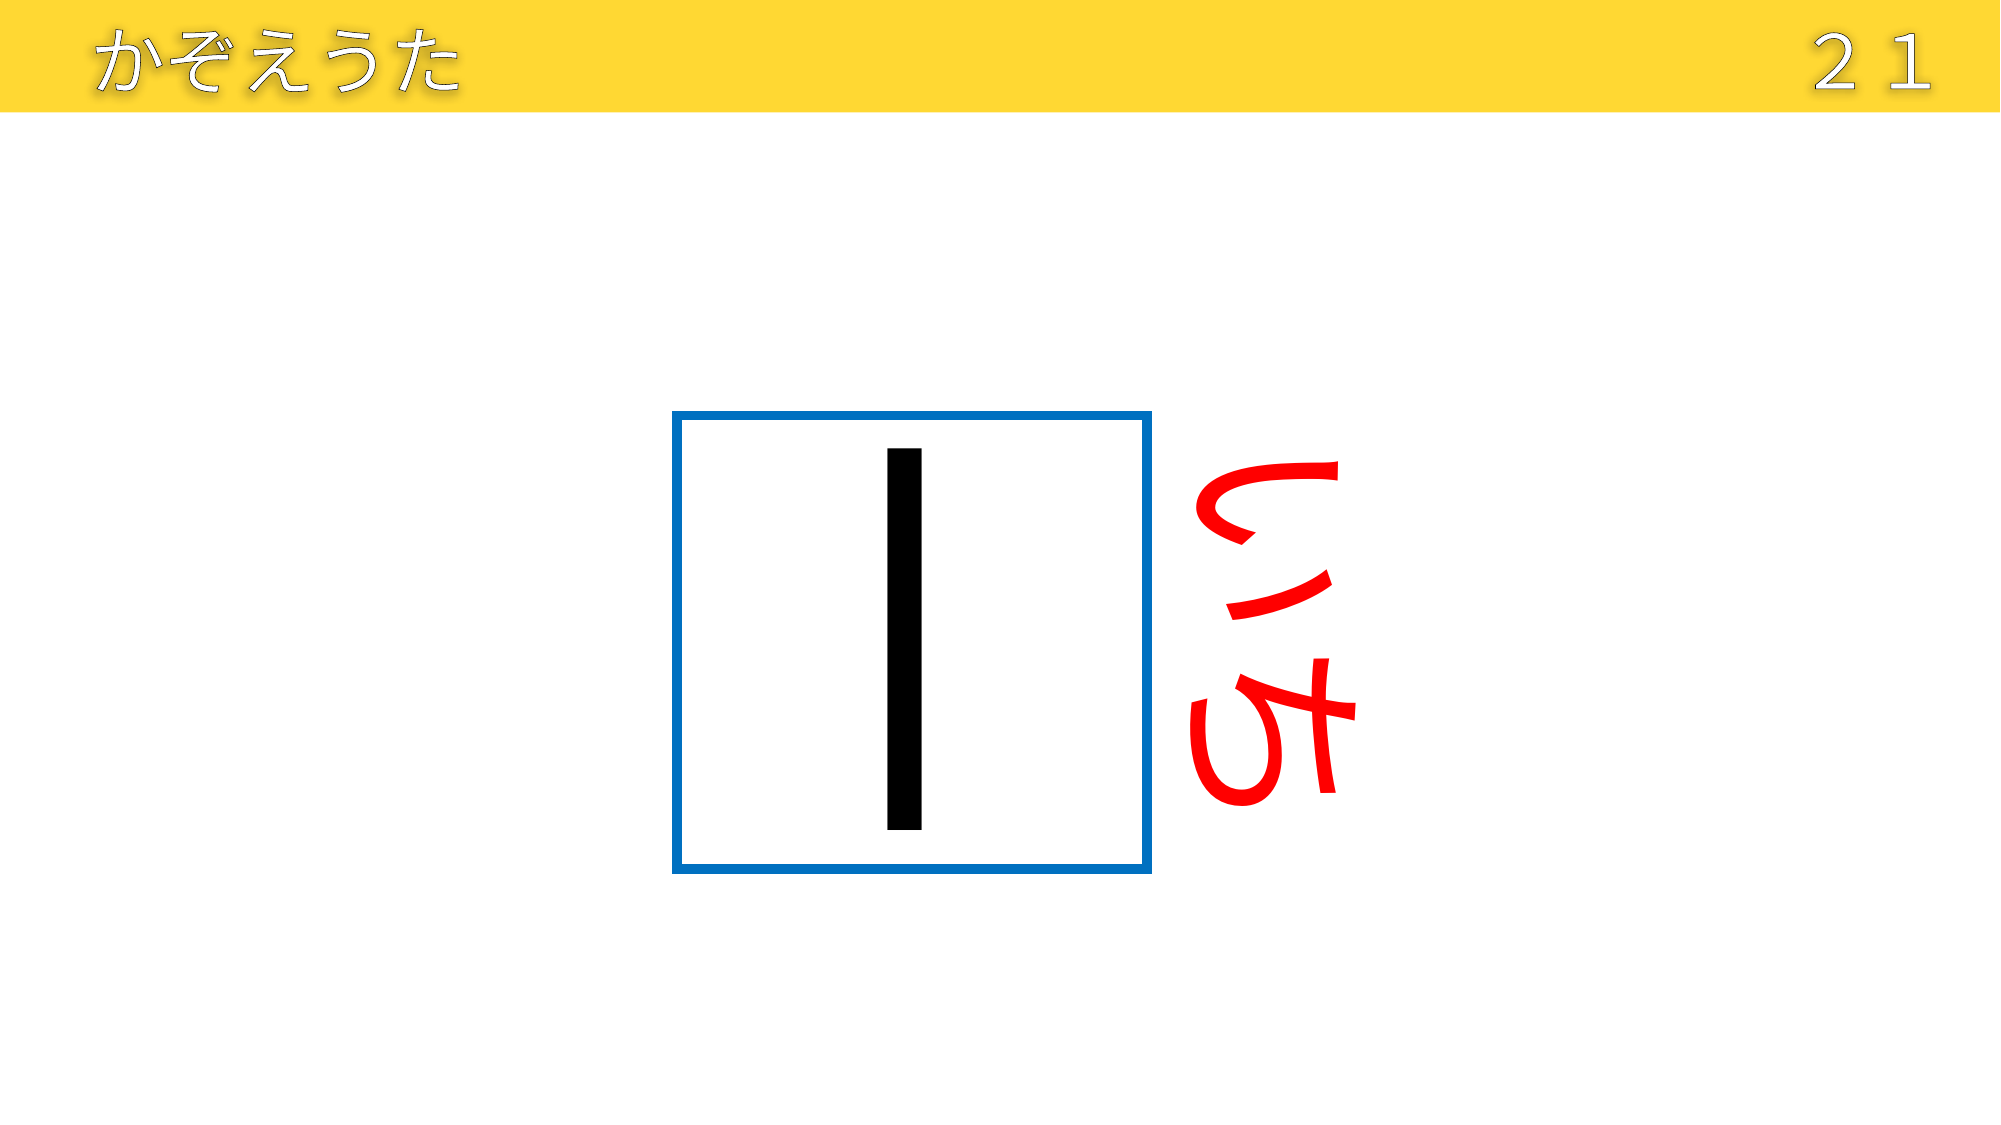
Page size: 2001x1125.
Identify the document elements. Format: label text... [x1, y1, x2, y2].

text_box [0, 0, 2000, 113]
text_box ２１ [1782, 6, 1963, 112]
text_box [676, 415, 1148, 870]
text_box 一 [631, 415, 1167, 1125]
text_box かぞえうた [75, 6, 787, 112]
text_box いち [1133, 422, 1406, 842]
